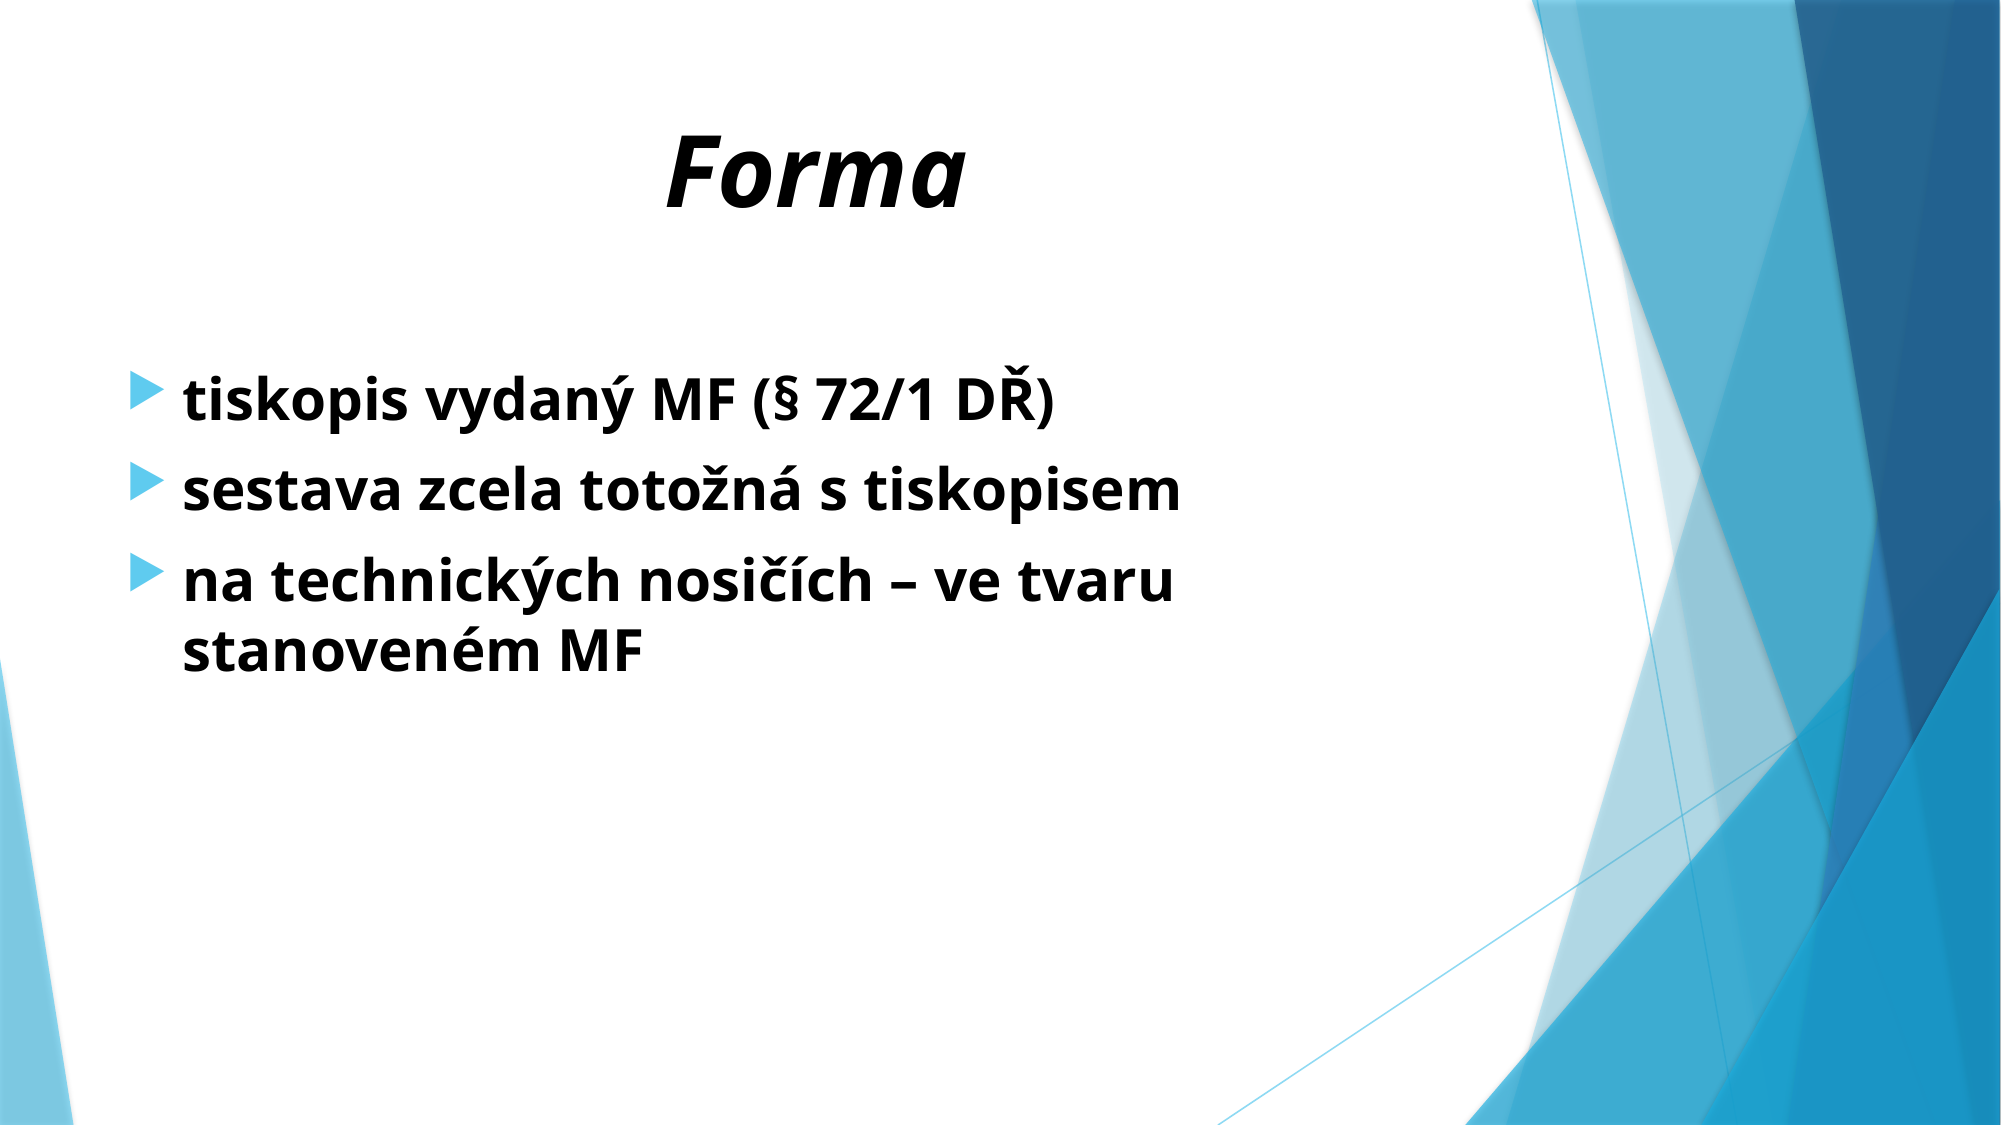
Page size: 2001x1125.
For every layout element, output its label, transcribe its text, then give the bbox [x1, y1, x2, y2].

list tiskopis vydaný MF (§ 72/1 DŘ) sestava zcela totožná s tiskopisem na technických nosičích – ve tvaru stanoveném MF [111, 354, 1522, 992]
title Forma [111, 99, 1522, 317]
